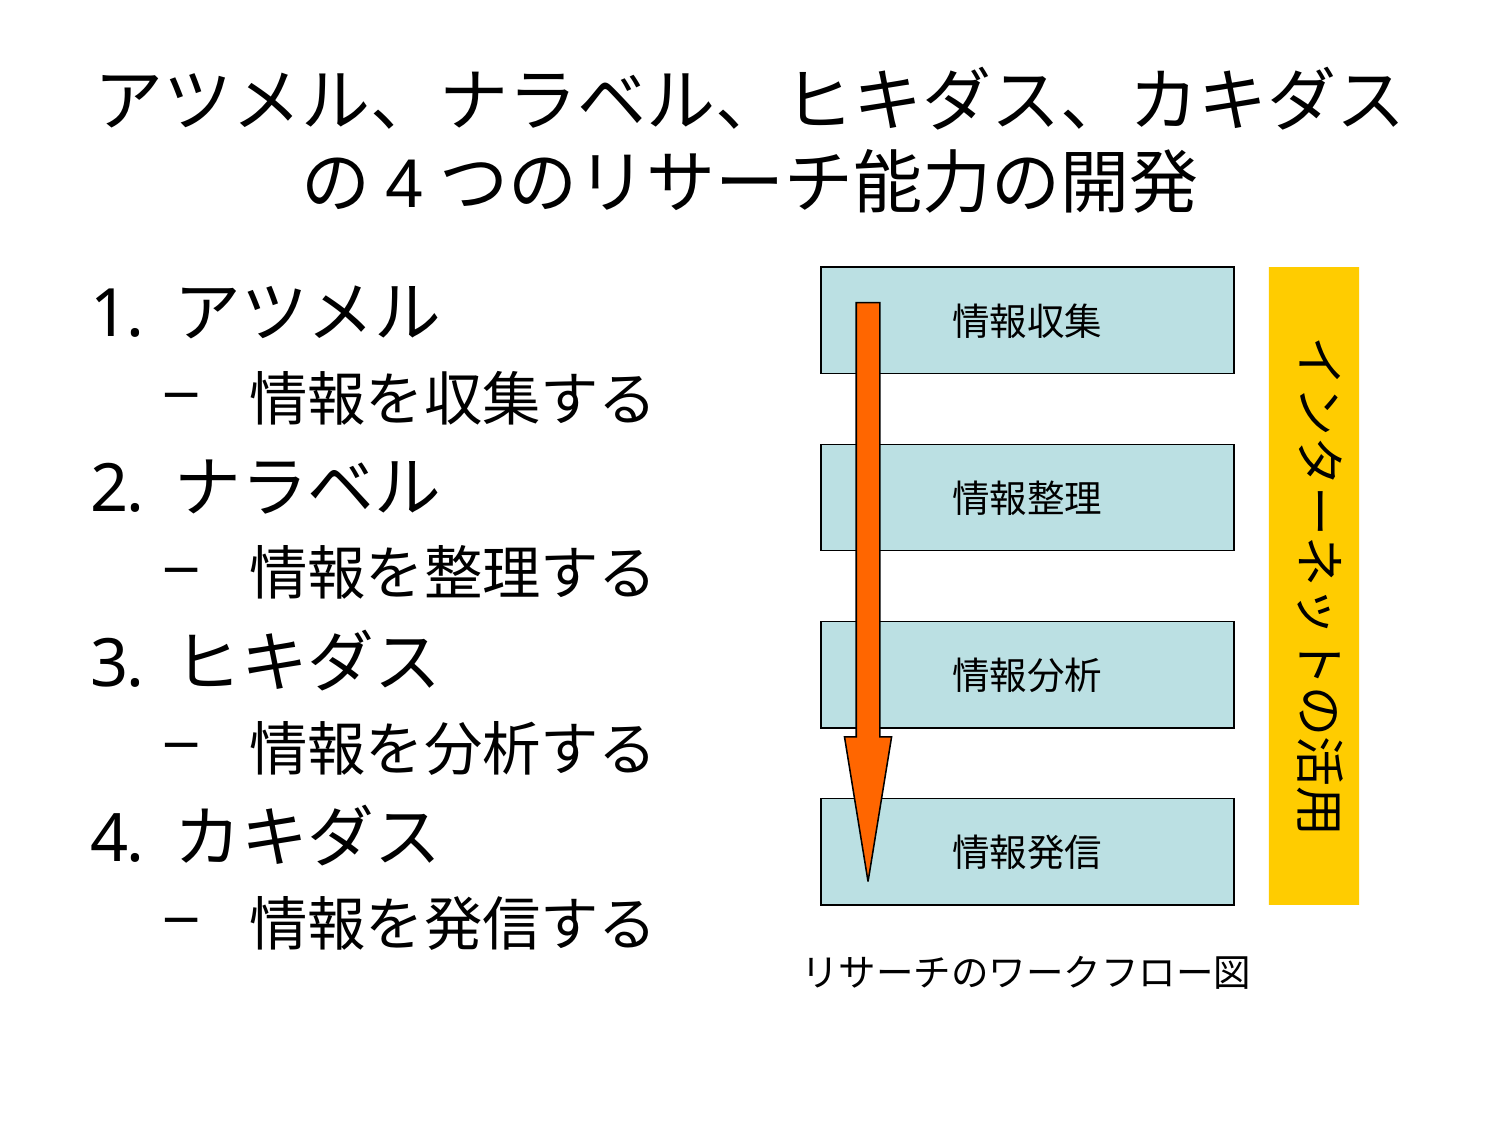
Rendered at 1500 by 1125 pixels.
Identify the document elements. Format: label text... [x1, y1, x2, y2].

text_box [844, 302, 892, 882]
text_box インターネットの活用 [1268, 267, 1360, 905]
text_box 情報整理 [880, 444, 1234, 551]
list アツメル 情報を収集する ナラベル 情報を整理する ヒキダス 情報を分析する カキダス 情報を発信する [75, 262, 762, 1005]
title アツメル、ナラベル、ヒキダス、カキダス の4つのリサーチ能力の開発 [75, 45, 1425, 233]
text_box 情報整理 [820, 444, 856, 551]
text_box 情報分析 [820, 621, 856, 728]
text_box 情報分析 [880, 621, 1234, 728]
text_box 情報収集 [820, 267, 1234, 374]
text_box リサーチのワークフロー図 [786, 941, 1266, 1002]
text_box 情報発信 [820, 798, 1234, 905]
